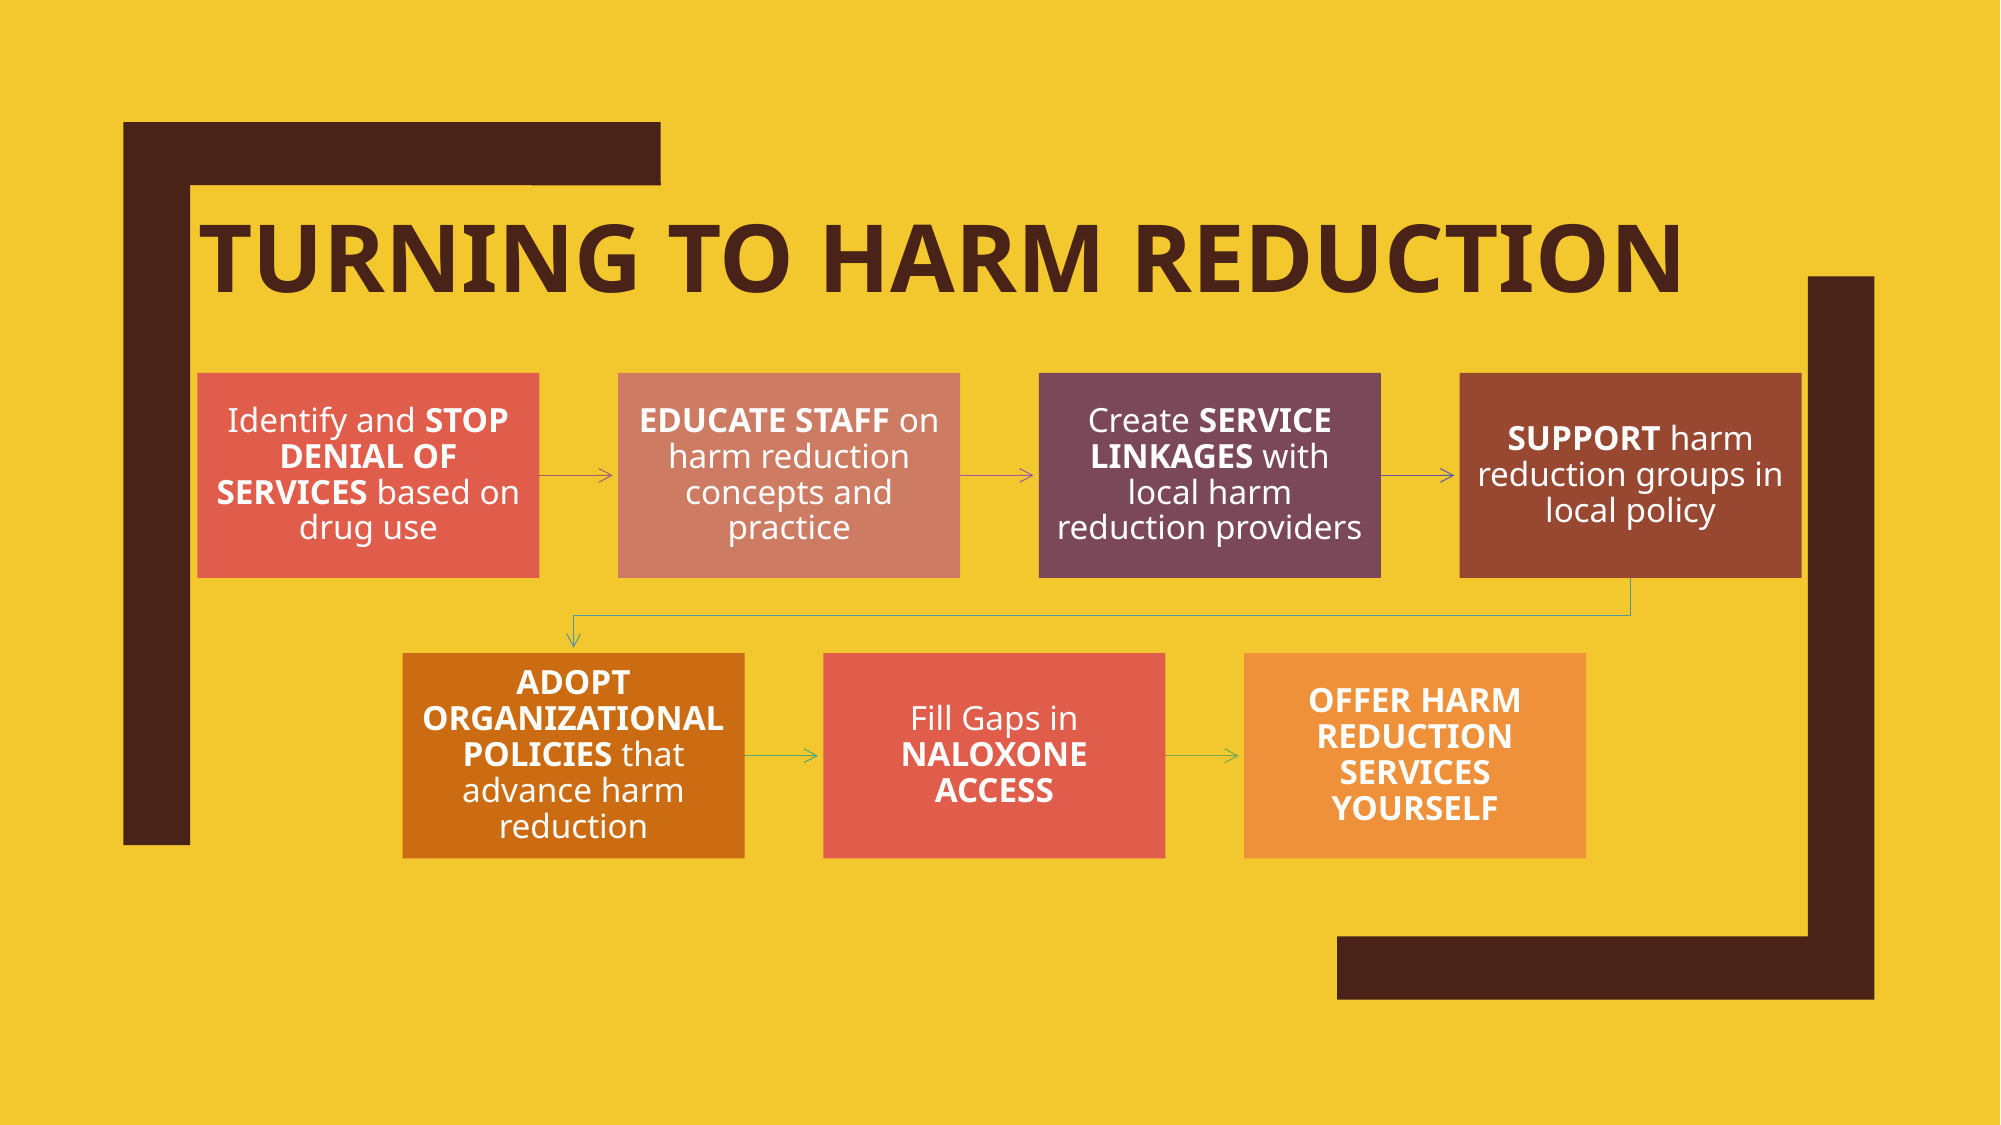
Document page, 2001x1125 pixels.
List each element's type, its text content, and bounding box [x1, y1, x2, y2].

title Turning to harm reduction [183, 115, 1788, 321]
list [196, 298, 1802, 937]
